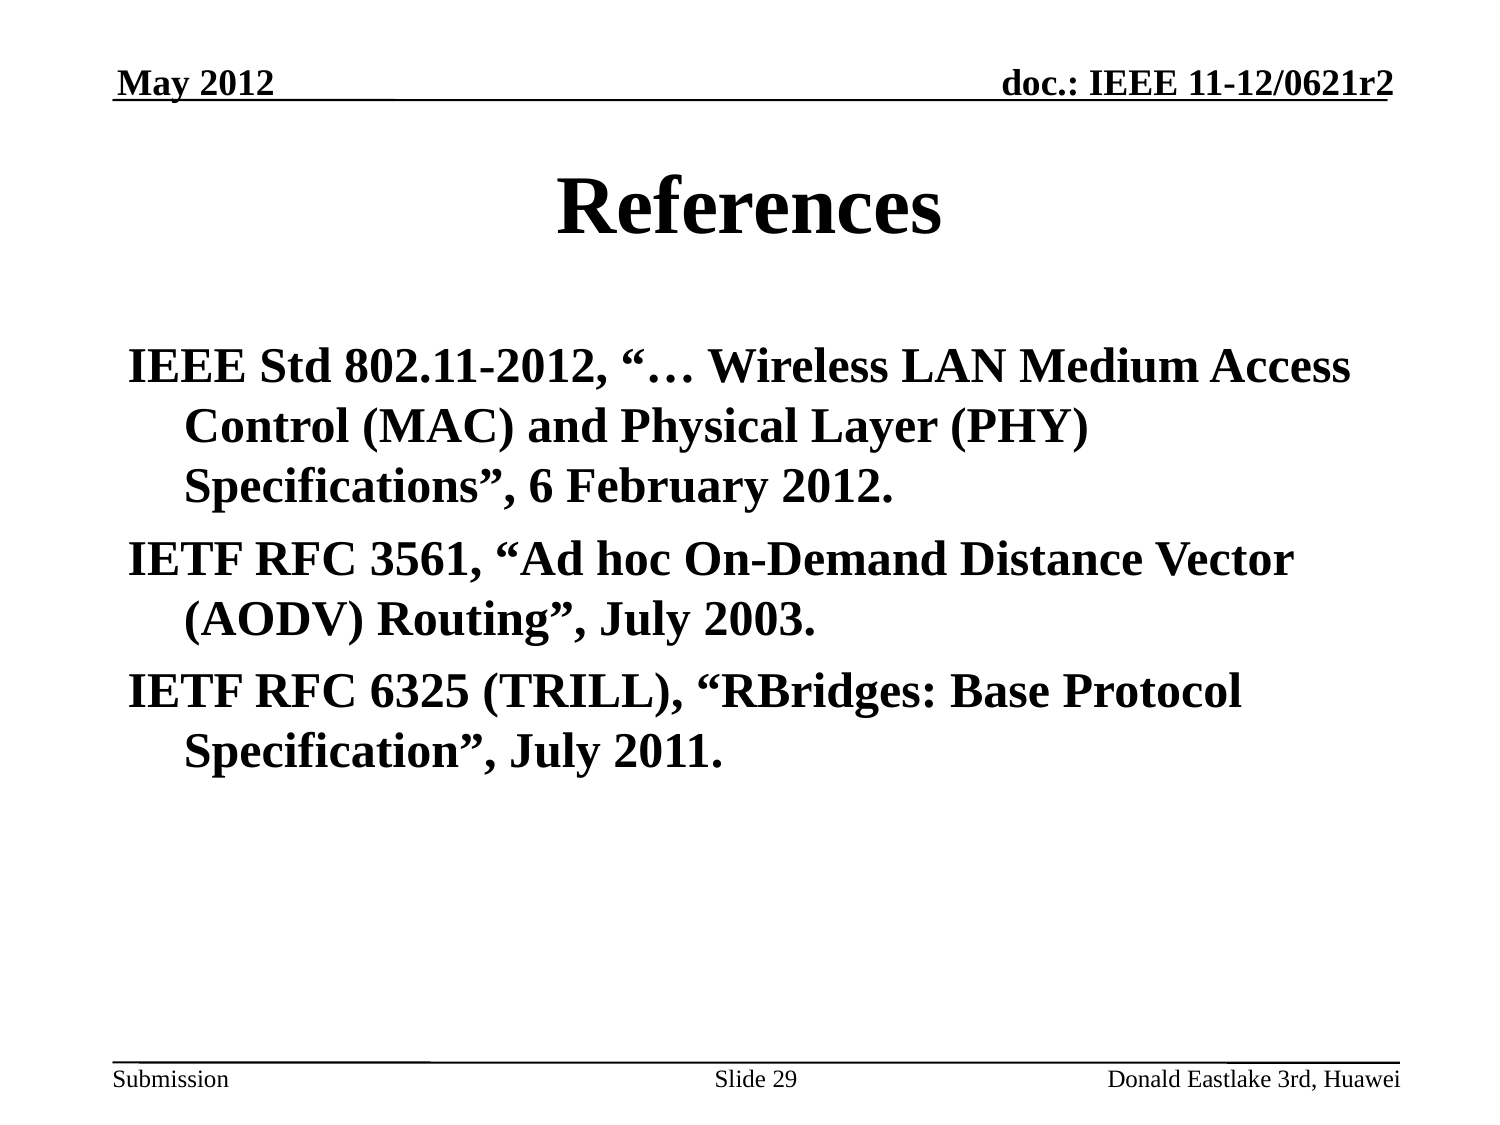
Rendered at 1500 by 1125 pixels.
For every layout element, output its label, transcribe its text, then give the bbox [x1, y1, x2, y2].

footer Donald Eastlake 3rd, Huawei [1019, 1061, 1402, 1093]
slide_number Slide 29 [712, 1061, 800, 1123]
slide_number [116, 58, 507, 104]
title References [112, 112, 1388, 288]
list IEEE Std 802.11-2012, “… Wireless LAN Medium Access Control (MAC) and Physical Layer (PHY) Specifications”, 6 February 2012. IETF RFC 3561, “Ad hoc On-Demand Distance Vector (AODV) Routing”, July 2003. IETF RFC 6325 (TRILL), “RBridges: Base Protocol Specification”, July 2011. [112, 324, 1388, 1016]
